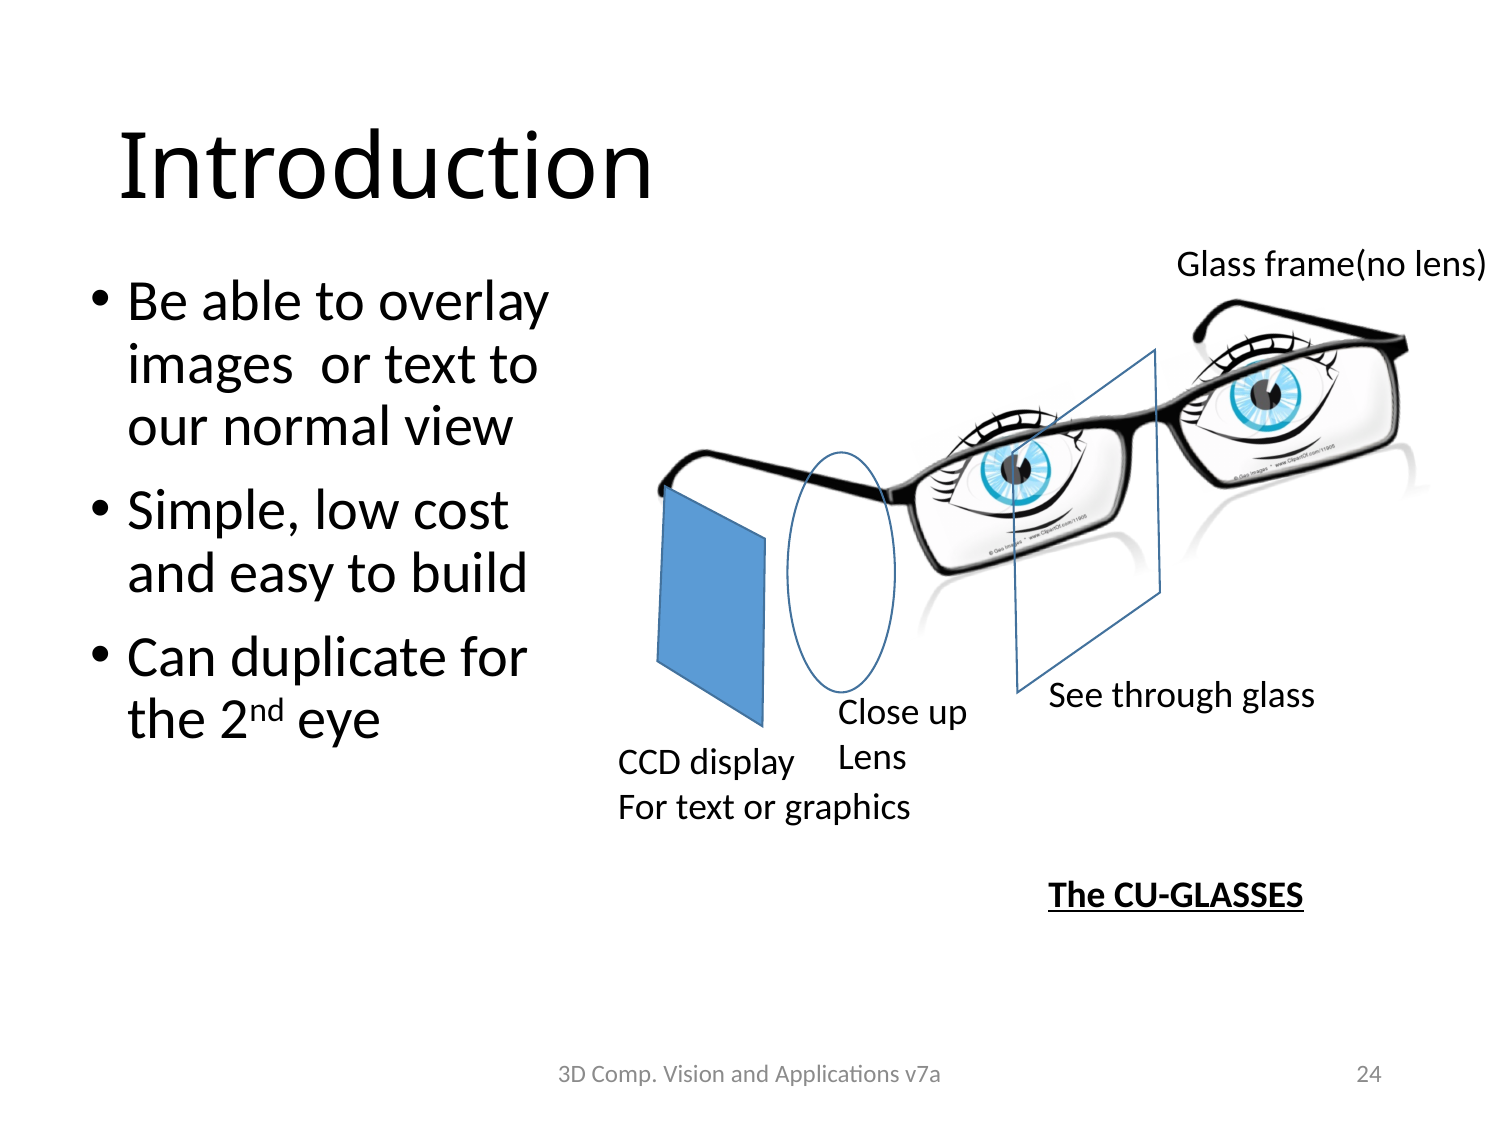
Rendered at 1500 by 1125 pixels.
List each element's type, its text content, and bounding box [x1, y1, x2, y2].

text_box See through glass [1033, 662, 1331, 722]
list Be able to overlay images or text to our normal view Simple, low cost and easy to build Can duplicate for the 2nd eye [75, 262, 602, 1005]
text_box The CU-GLASSES [1033, 862, 1319, 923]
text_box Close up Lens [823, 679, 999, 785]
text_box CCD display For text or graphics [603, 729, 927, 835]
slide_number 24 [1059, 1042, 1397, 1103]
picture [644, 292, 1446, 673]
text_box [788, 607, 894, 687]
text_box Glass frame(no lens) [1161, 231, 1500, 292]
text_box [1014, 607, 1142, 695]
title Introduction [103, 59, 1397, 278]
text_box [656, 530, 766, 729]
footer 3D Comp. Vision and Applications v7a [496, 1042, 1004, 1103]
